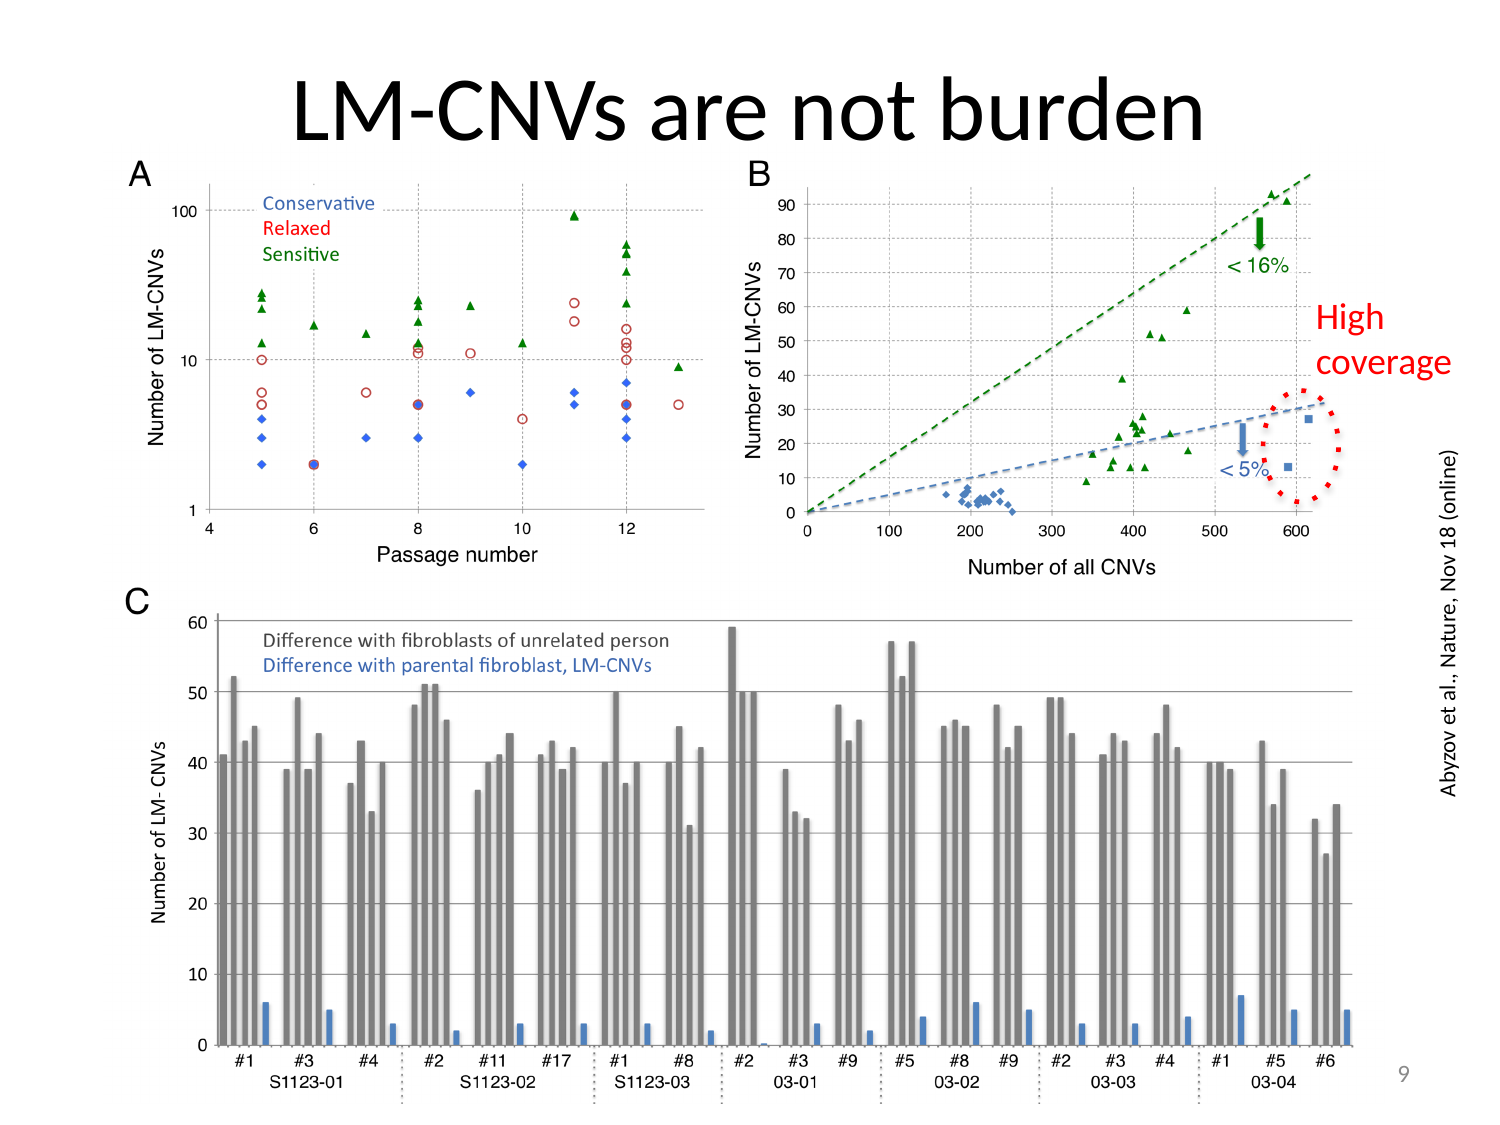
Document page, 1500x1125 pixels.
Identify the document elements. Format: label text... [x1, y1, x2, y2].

text_box High coverage [1388, 284, 1468, 390]
picture [103, 143, 1385, 1104]
text_box Abyzov et al., Nature, Nov 18 (online) [1425, 433, 1468, 813]
title LM-CNVs are not burden [75, 9, 1425, 198]
slide_number 9 [1388, 1042, 1425, 1103]
